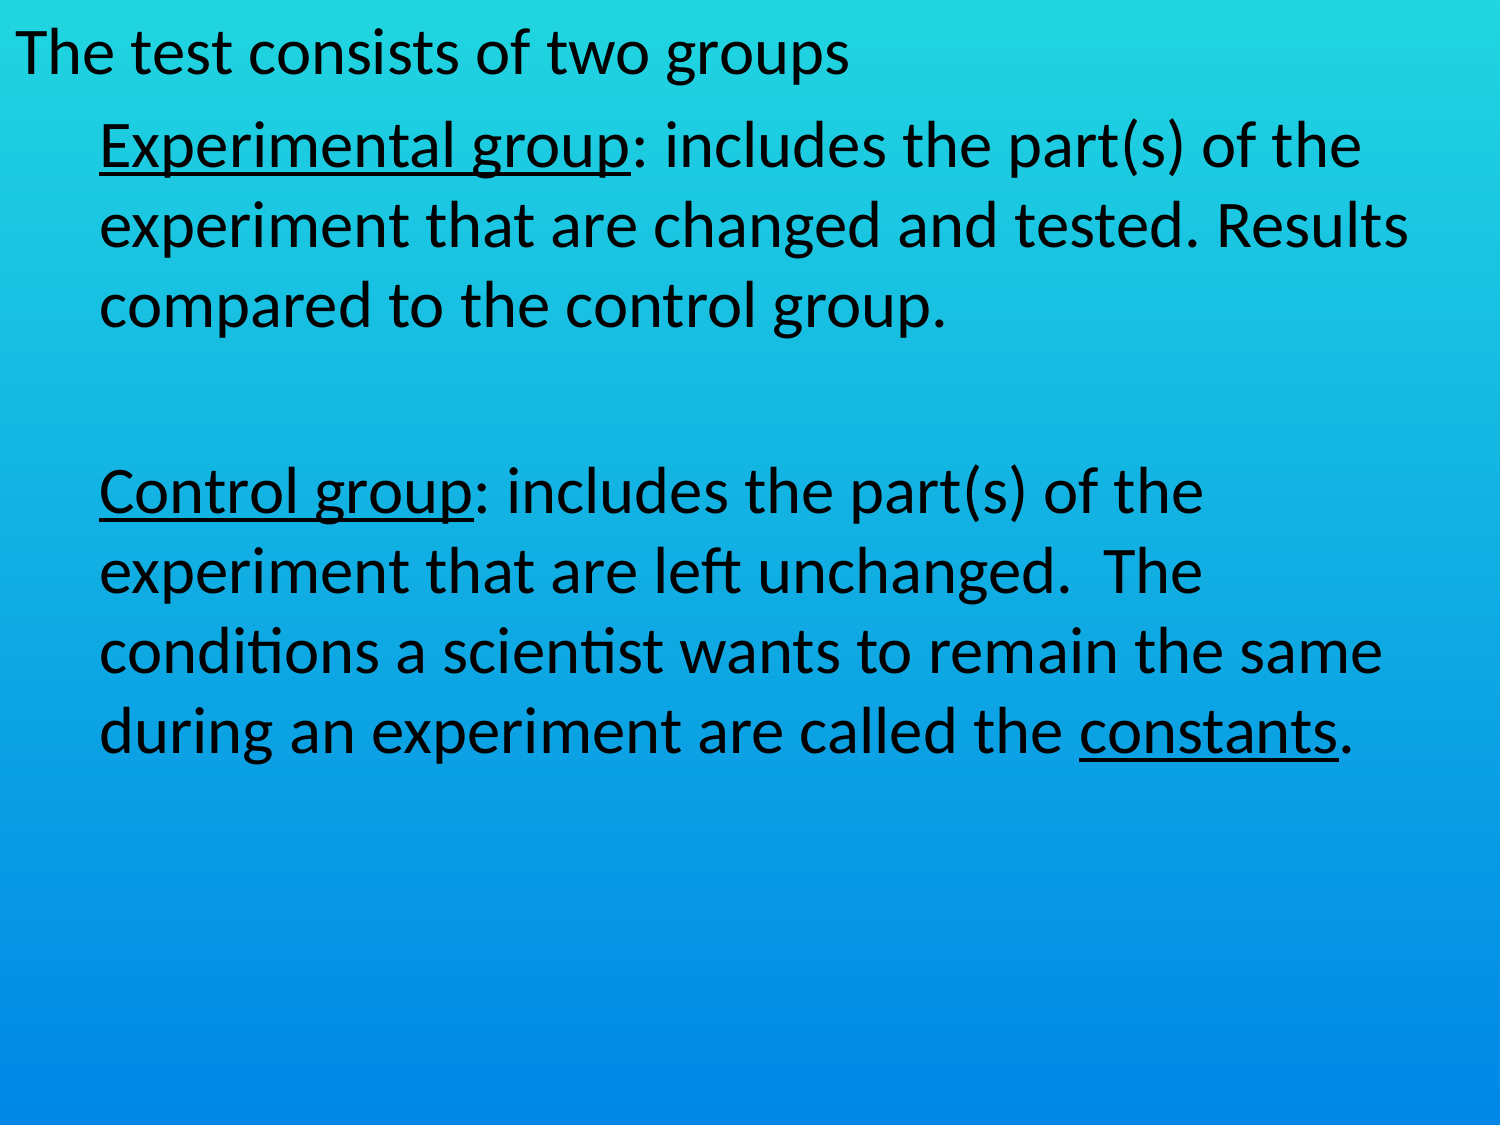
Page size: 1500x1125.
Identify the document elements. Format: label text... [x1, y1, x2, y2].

list The test consists of two groups Experimental group: includes the part(s) of the experiment that are changed and tested. Results compared to the control group. Control group: includes the part(s) of the experiment that are left unchanged. The conditions a scientist wants to remain the same during an experiment are called the constants. [0, 0, 1475, 1125]
